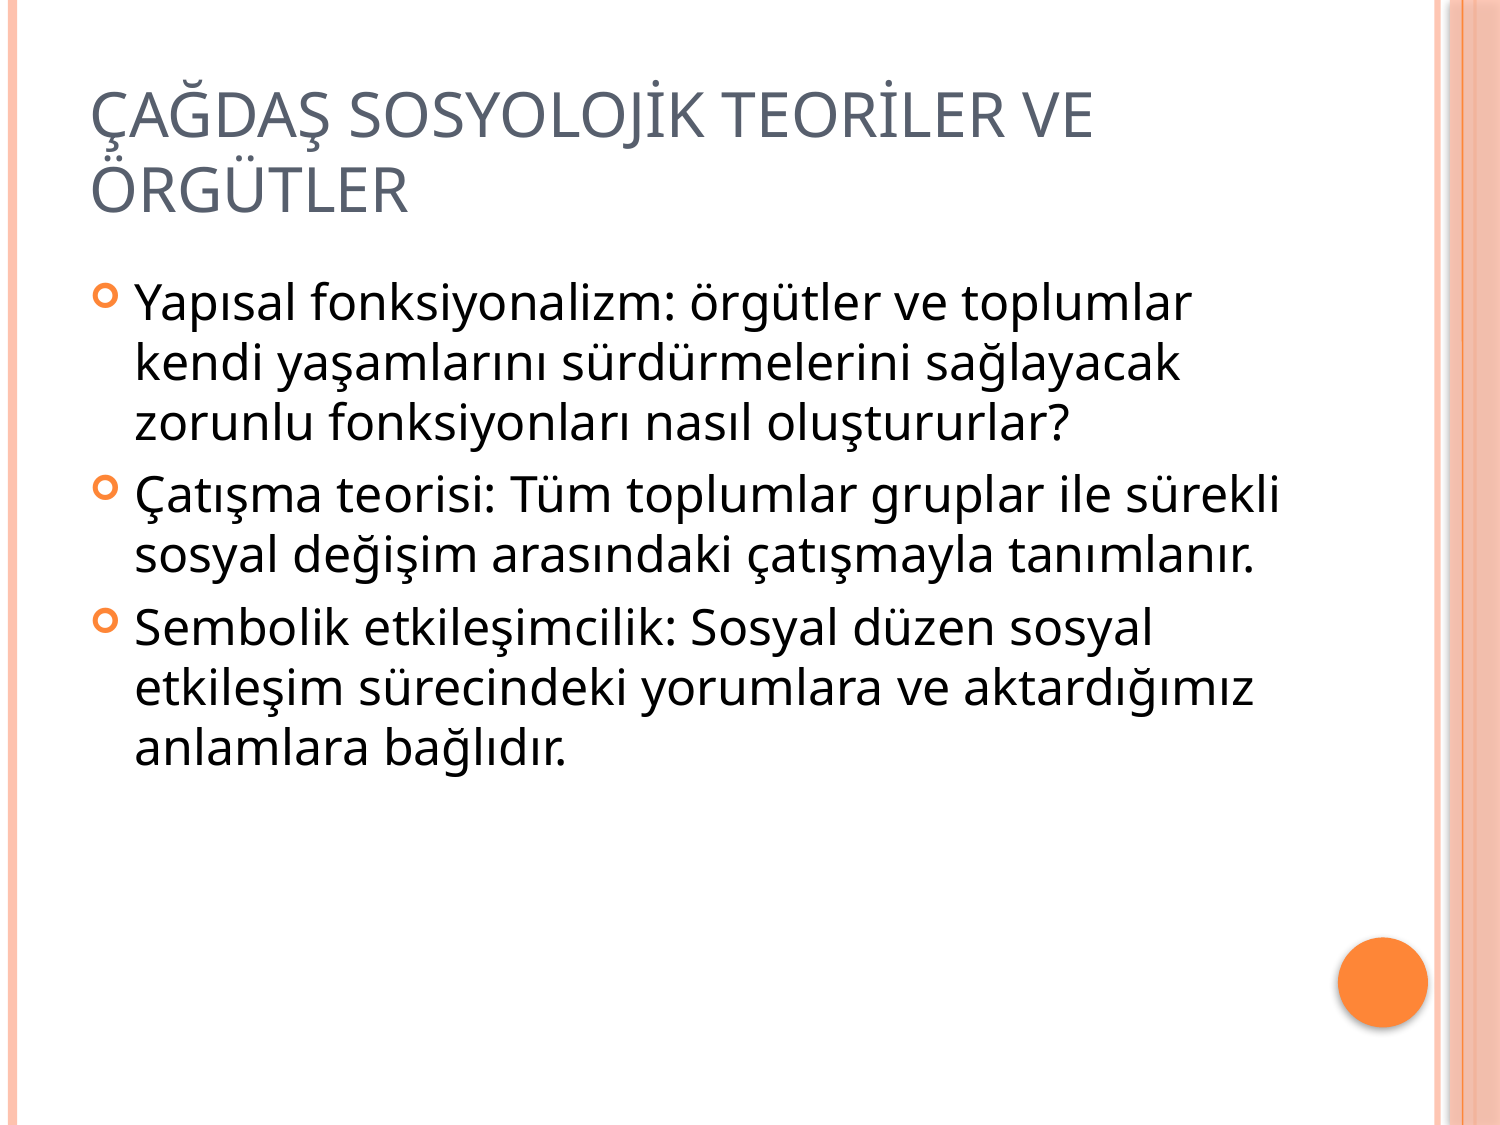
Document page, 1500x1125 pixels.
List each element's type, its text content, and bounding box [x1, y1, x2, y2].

list Yapısal fonksiyonalizm: örgütler ve toplumlar kendi yaşamlarını sürdürmelerini sağlayacak zorunlu fonksiyonları nasıl oluştururlar? Çatışma teorisi: Tüm toplumlar gruplar ile sürekli sosyal değişim arasındaki çatışmayla tanımlanır. Sembolik etkileşimcilik: Sosyal düzen sosyal etkileşim sürecindeki yorumlara ve aktardığımız anlamlara bağlıdır. [75, 262, 1300, 1062]
title Çağdaş sosyOlojik teoriLER ve örgütler [75, 45, 1300, 233]
